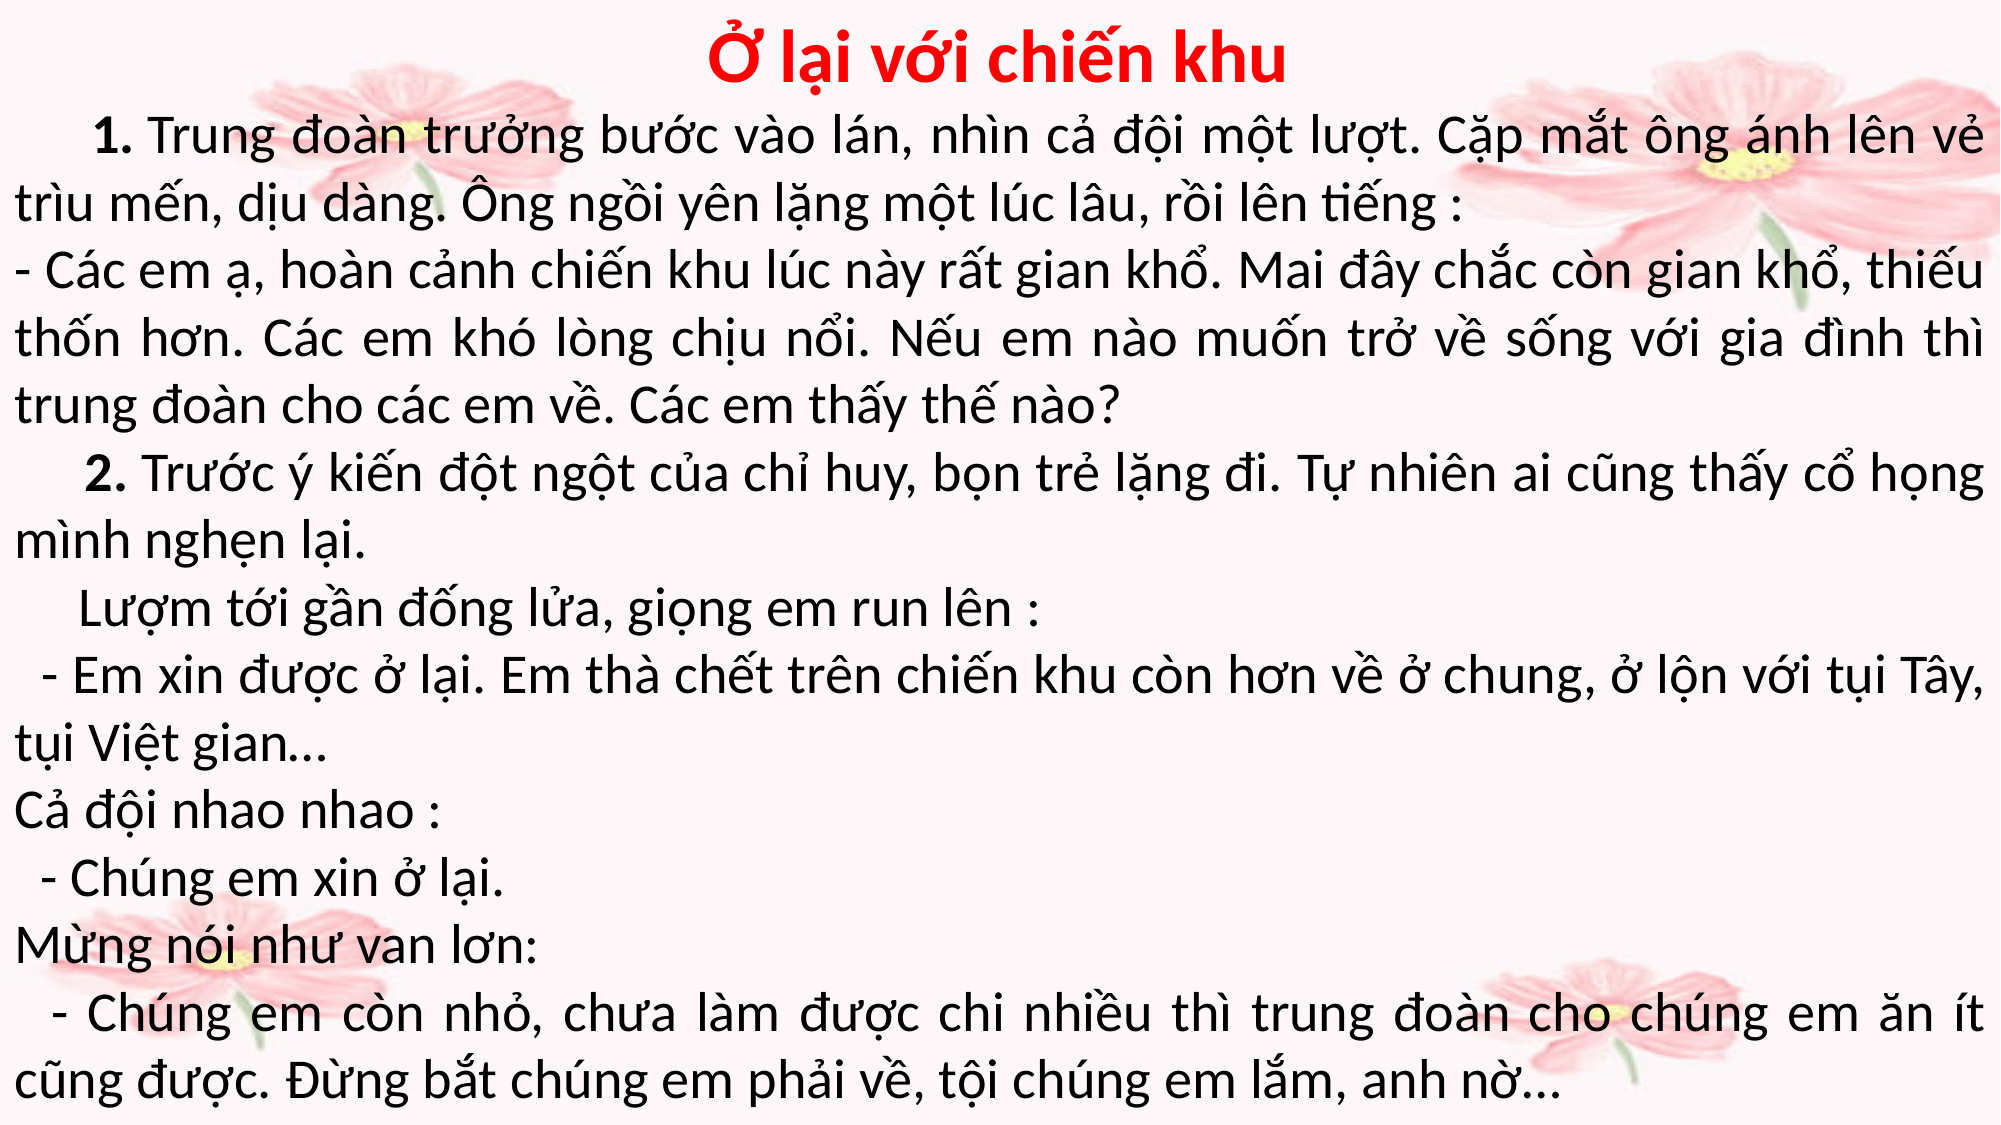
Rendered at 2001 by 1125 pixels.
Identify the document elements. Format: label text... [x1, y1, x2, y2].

picture [0, 0, 2001, 1125]
text_box Ở lại với chiến khu 1. Trung đoàn trưởng bước vào lán, nhìn cả đội một lượt. Cặp mắt ông ánh lên vẻ trìu mến, dịu dàng. Ông ngồi yên lặng một lúc lâu, rồi lên tiếng : - Các em ạ, hoàn cảnh chiến khu lúc này rất gian khổ. Mai đây chắc còn gian khổ, thiếu thốn hơn. Các em khó lòng chịu nổi. Nếu em nào muốn trở về sống với gia đình thì trung đoàn cho các em về. Các em thấy thế nào? 2. Trước ý kiến đột ngột của chỉ huy, bọn trẻ lặng đi. Tự nhiên ai cũng thấy cổ họng mình nghẹn lại. Lượm tới gần đống lửa, giọng em run lên : - Em xin được ở lại. Em thà chết trên chiến khu còn hơn về ở chung, ở lộn với tụi Tây, tụi Việt gian… Cả đội nhao nhao : - Chúng em xin ở lại. Mừng nói như van lơn: - Chúng em còn nhỏ, chưa làm được chi nhiều thì trung đoàn cho chúng em ăn ít cũng được. Đừng bắt chúng em phải về, tội chúng em lắm, anh nờ… [0, 0, 2000, 1118]
